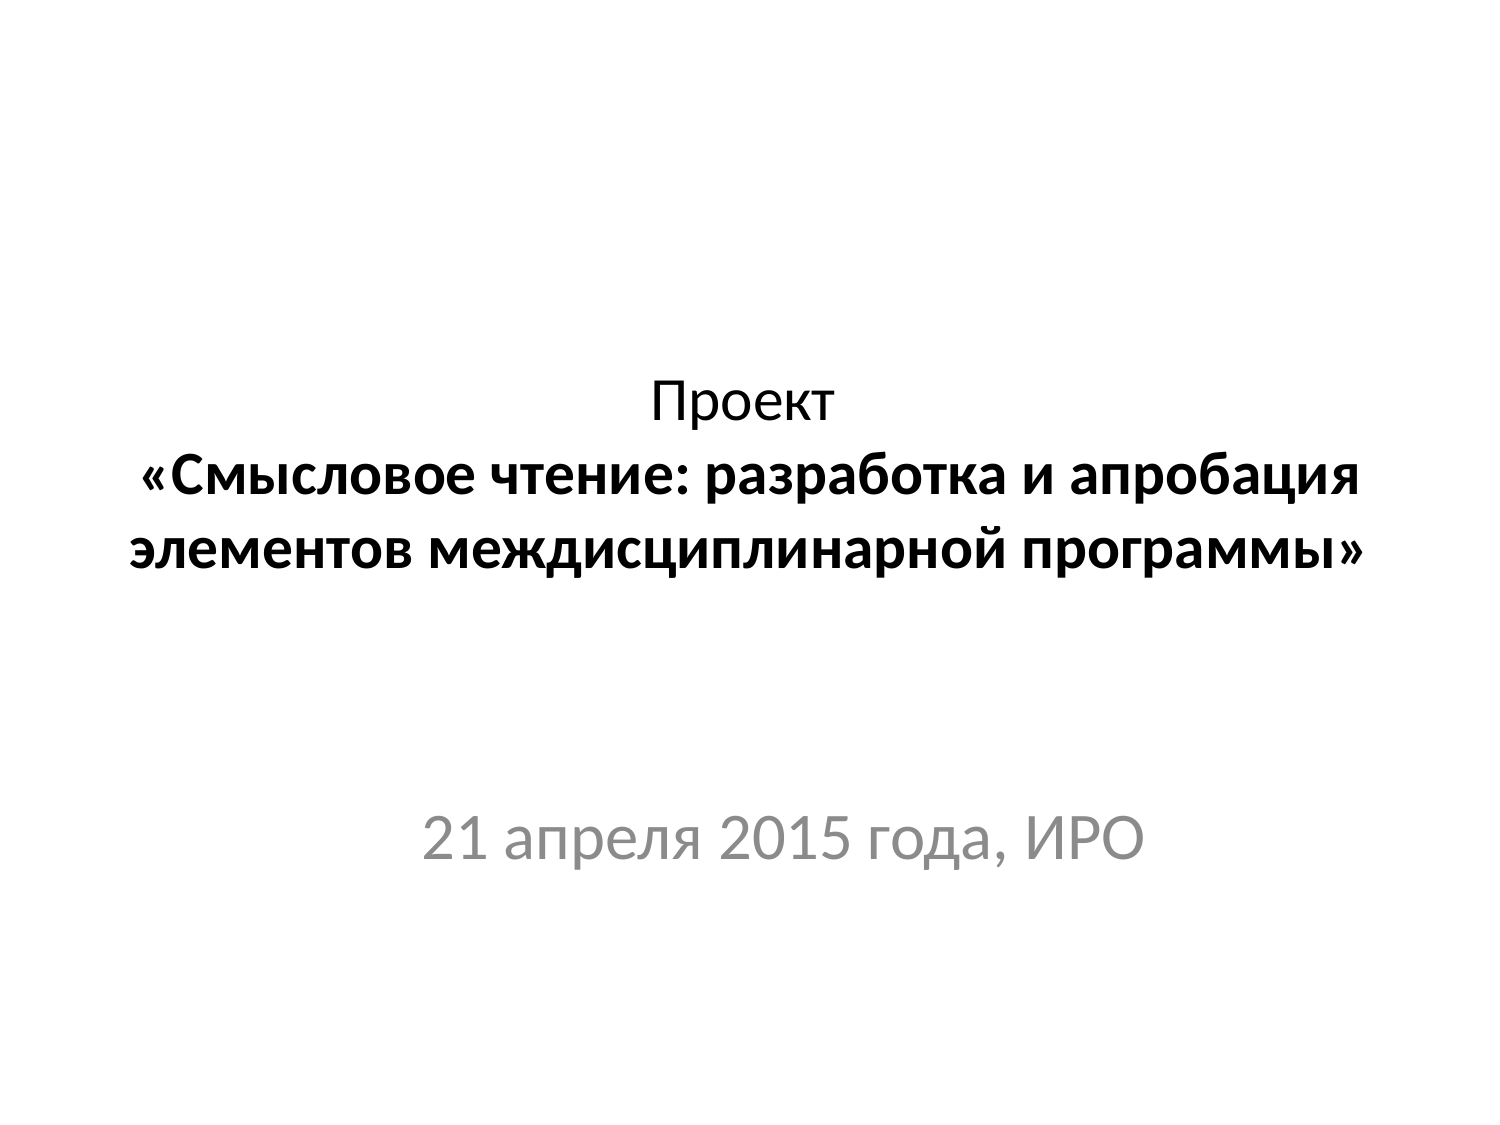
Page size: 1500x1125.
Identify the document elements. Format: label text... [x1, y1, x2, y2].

title Проект «Смысловое чтение: разработка и апробация элементов междисциплинарной программы» [112, 349, 1388, 591]
subtitle 21 апреля 2015 года, ИРО [292, 785, 1275, 925]
